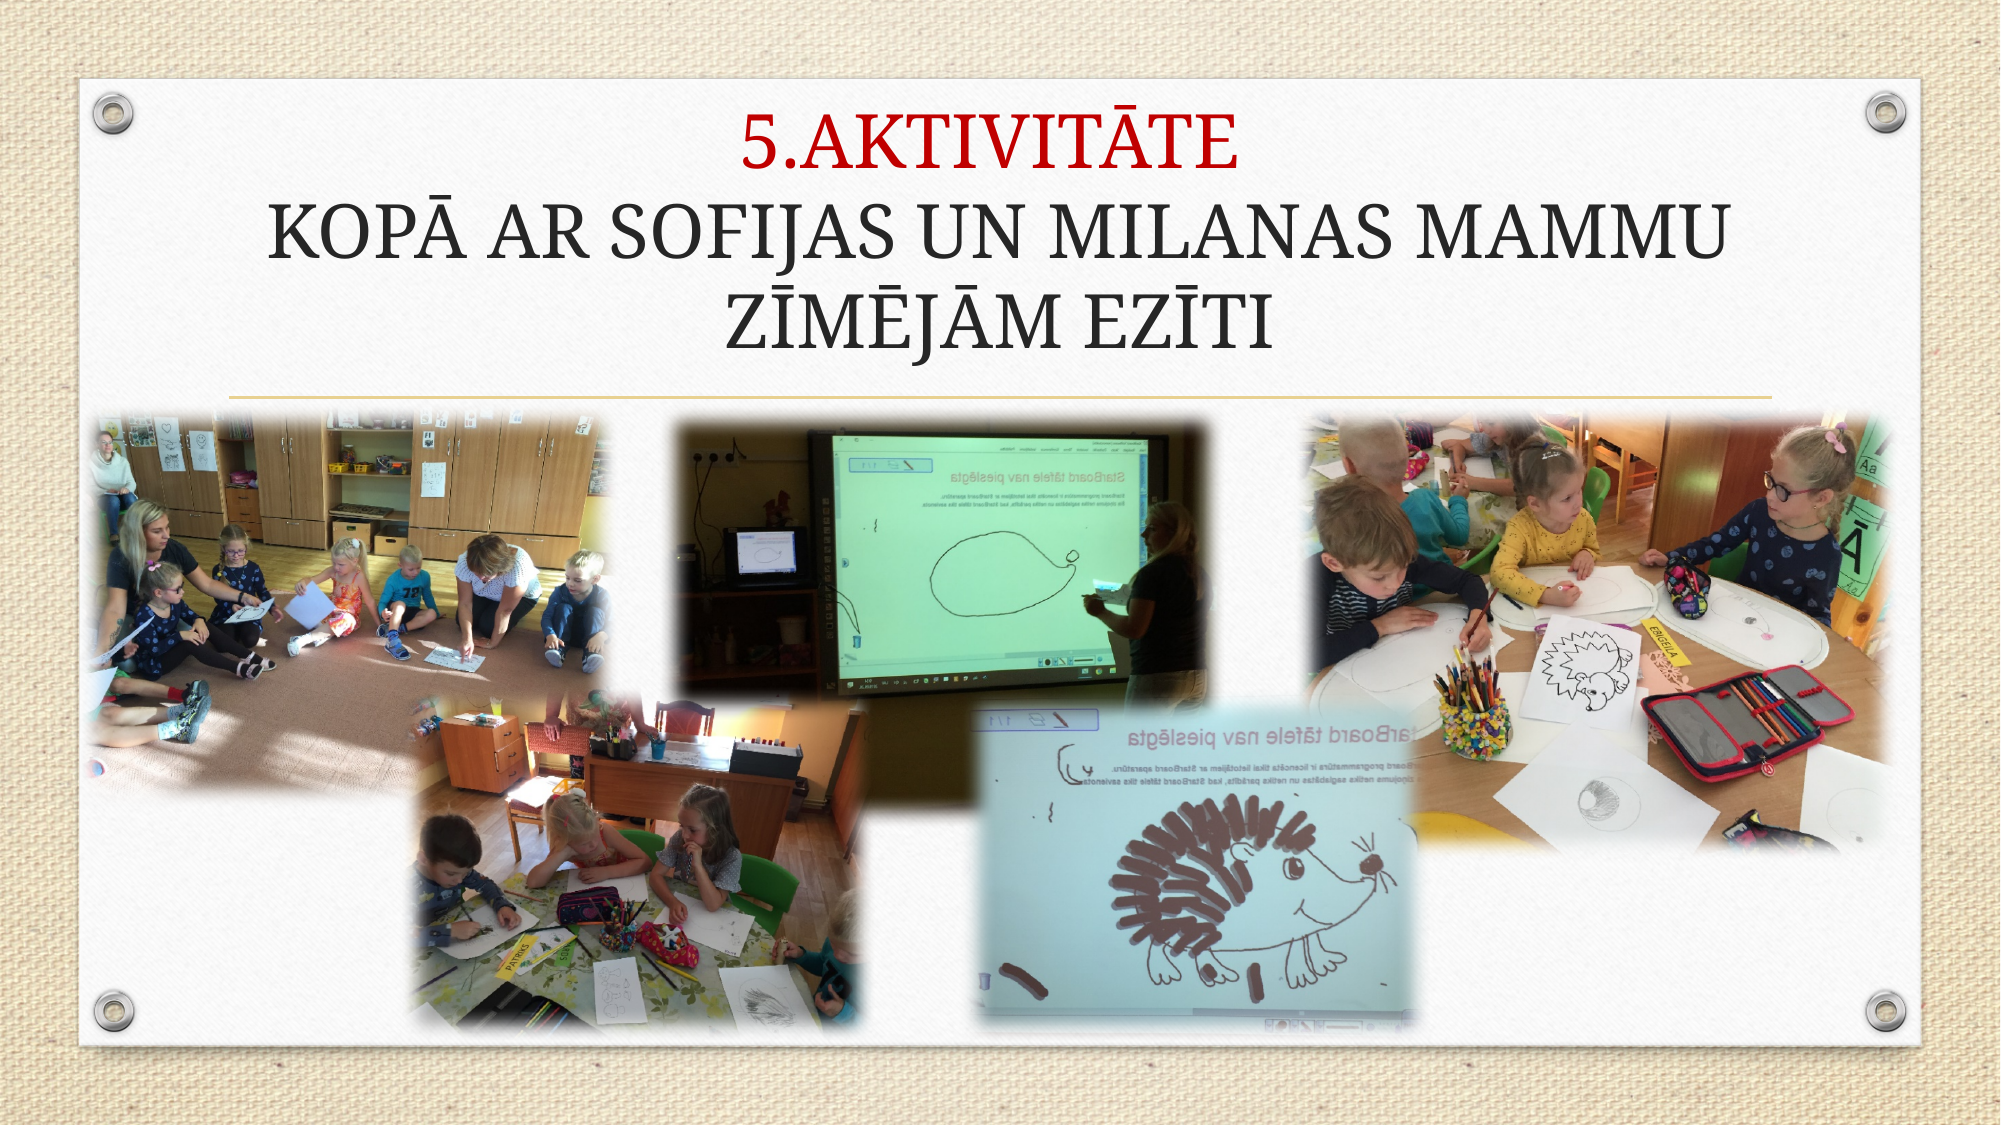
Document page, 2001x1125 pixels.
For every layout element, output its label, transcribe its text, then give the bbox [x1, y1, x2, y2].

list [80, 404, 618, 808]
title 5.AKTIVITĀTE KOPĀ AR SOFIJAS UN MILANAS MAMMU ZĪMĒJĀM EZĪTI [212, 82, 1788, 375]
picture [0, 0, 2001, 1125]
